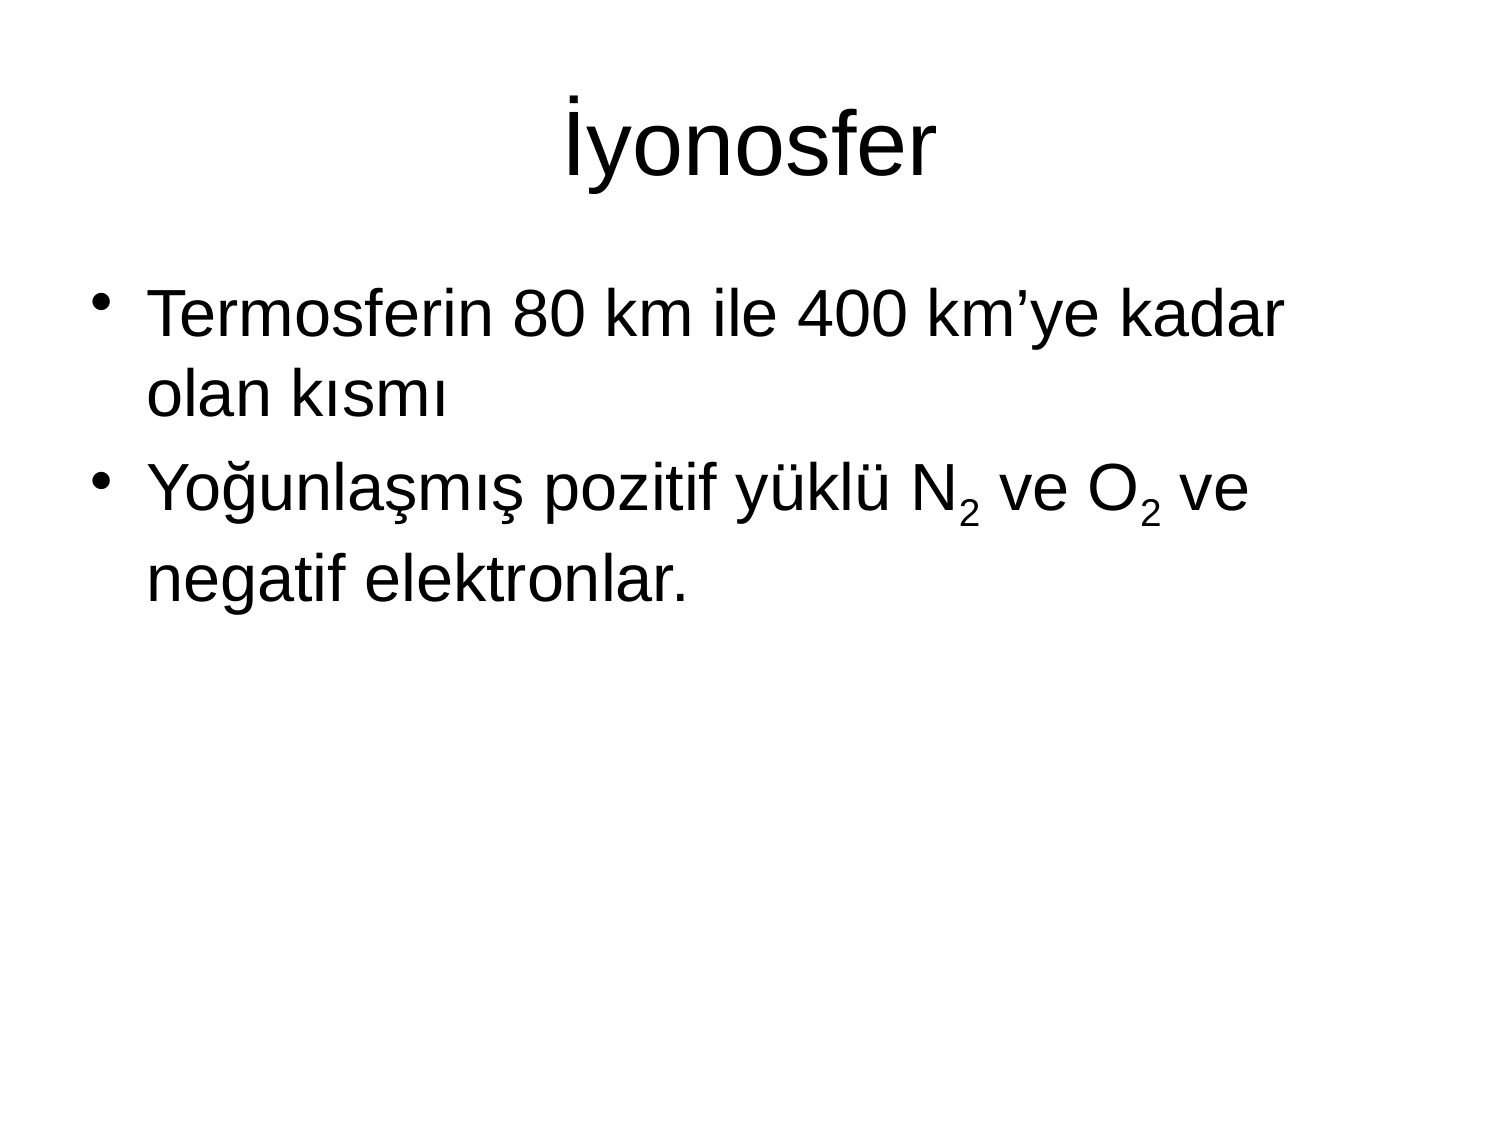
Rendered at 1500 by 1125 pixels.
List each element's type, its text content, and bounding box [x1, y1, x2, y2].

title İyonosfer [75, 45, 1425, 233]
list Termosferin 80 km ile 400 km’ye kadar olan kısmı Yoğunlaşmış pozitif yüklü N2 ve O2 ve negatif elektronlar. [75, 262, 1425, 1005]
